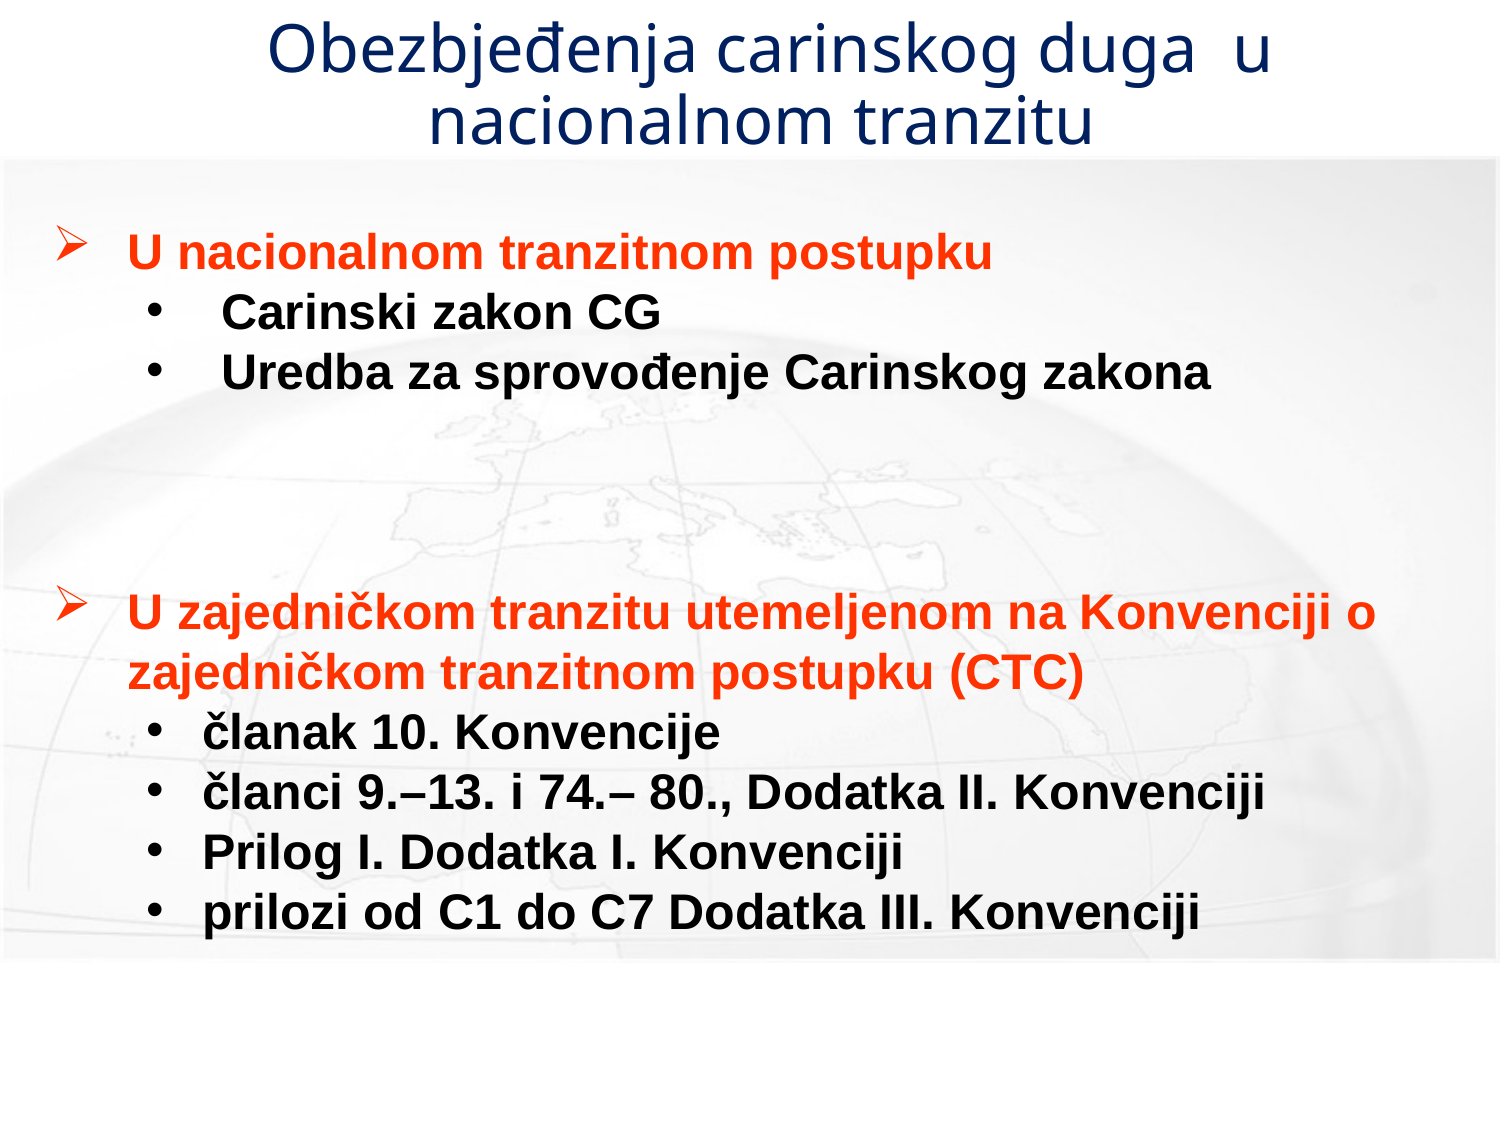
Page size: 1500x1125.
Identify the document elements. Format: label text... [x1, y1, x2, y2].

title Obezbjeđenja carinskog duga u nacionalnom tranzitu [123, 7, 1418, 138]
text_box U nacionalnom tranzitnom postupku Carinski zakon CG Uredba za sprovođenje Carinskog zakona U zajedničkom tranzitu utemeljenom na Konvenciji o zajedničkom tranzitnom postupku (CTC) članak 10. Konvencije članci 9.–13. i 74.– 80., Dodatka II. Konvenciji Prilog I. Dodatka I. Konvenciji prilozi od C1 do C7 Dodatka III. Konvenciji [37, 212, 1448, 1125]
picture [0, 156, 1500, 963]
